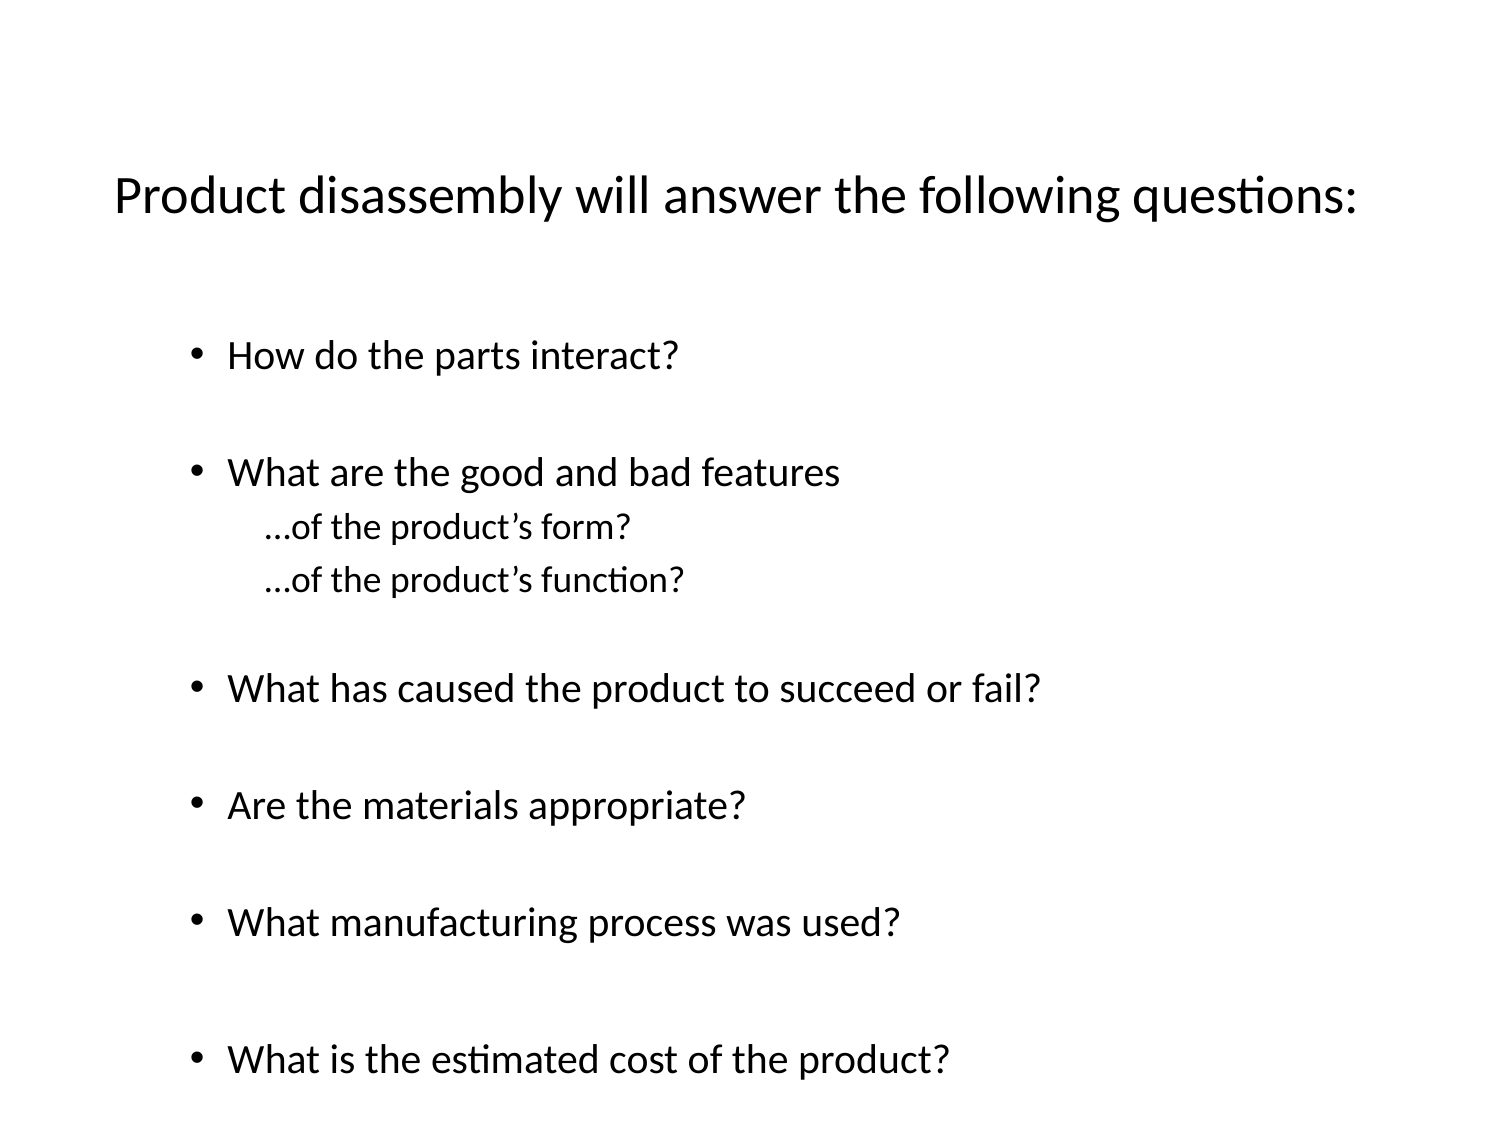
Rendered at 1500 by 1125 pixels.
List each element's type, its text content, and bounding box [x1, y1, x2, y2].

list How do the parts interact? What are the good and bad features …of the product’s form? …of the product’s function? What has caused the product to succeed or fail? Are the materials appropriate? What manufacturing process was used? What is the estimated cost of the product? [24, 262, 1413, 1125]
title Product disassembly will answer the following questions: [62, 149, 1413, 262]
